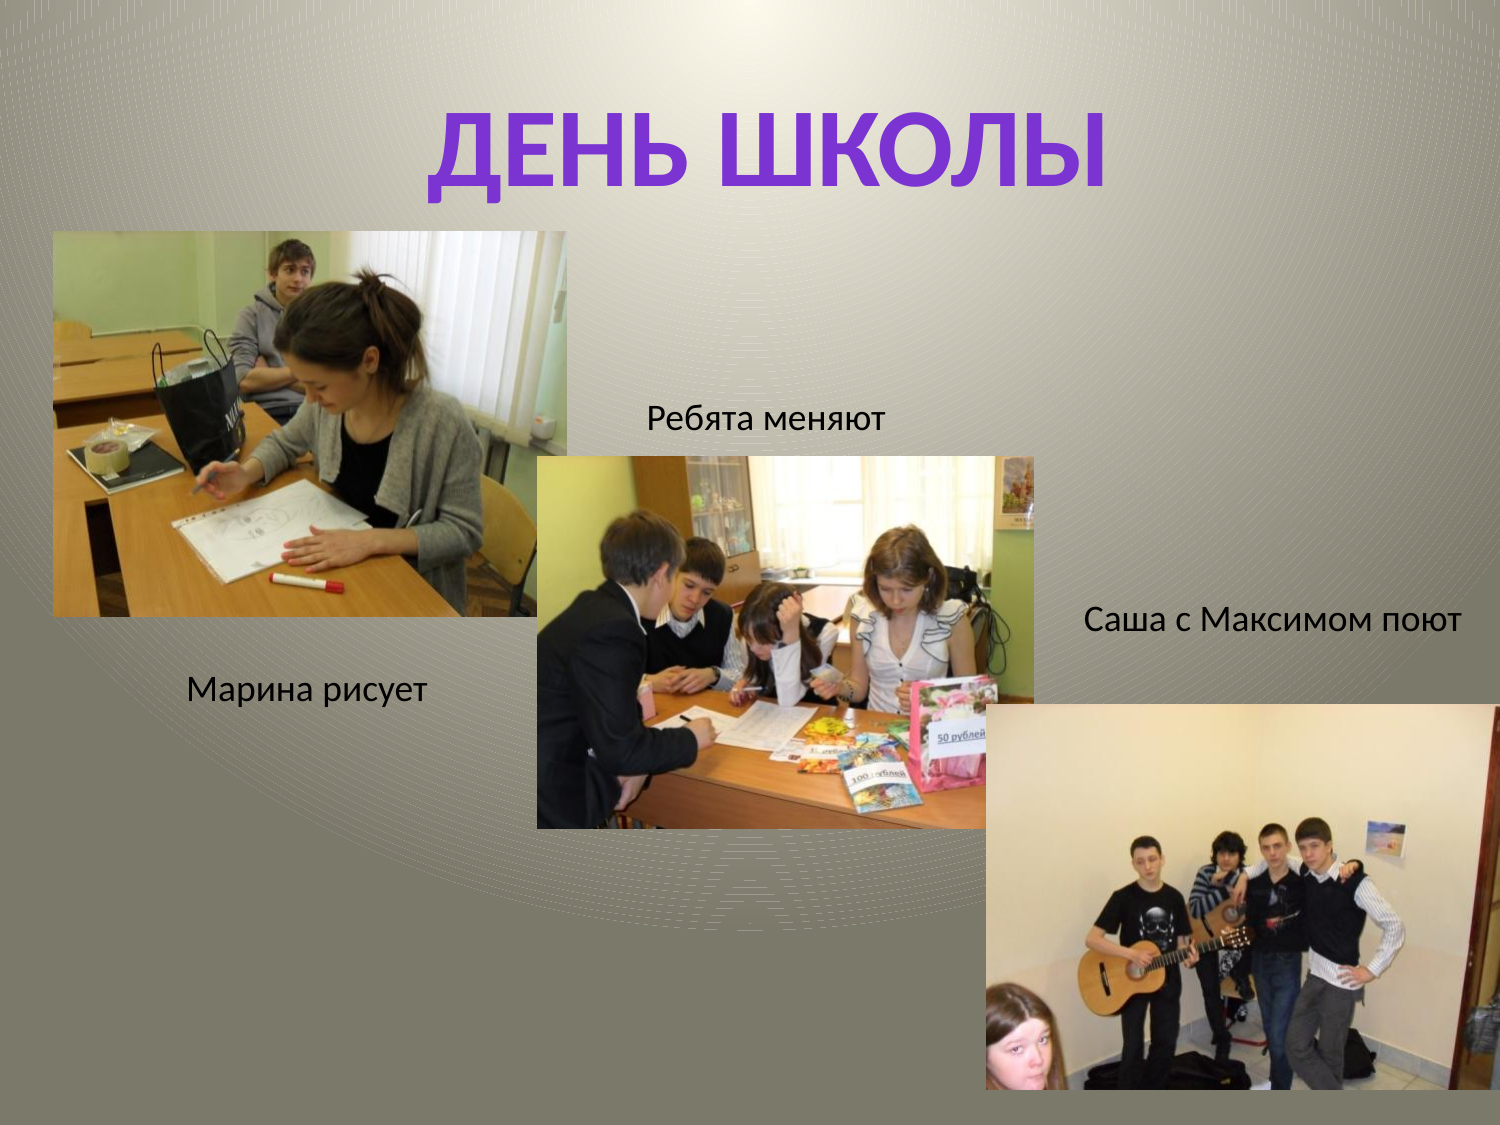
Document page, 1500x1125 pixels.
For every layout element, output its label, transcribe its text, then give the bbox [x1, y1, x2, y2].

text_box День школы [412, 66, 1127, 217]
picture [52, 231, 1500, 1090]
text_box Саша с Максимом поют [1068, 586, 1500, 646]
text_box Марина рисует [171, 656, 467, 717]
text_box Ребята меняют [631, 385, 1459, 445]
